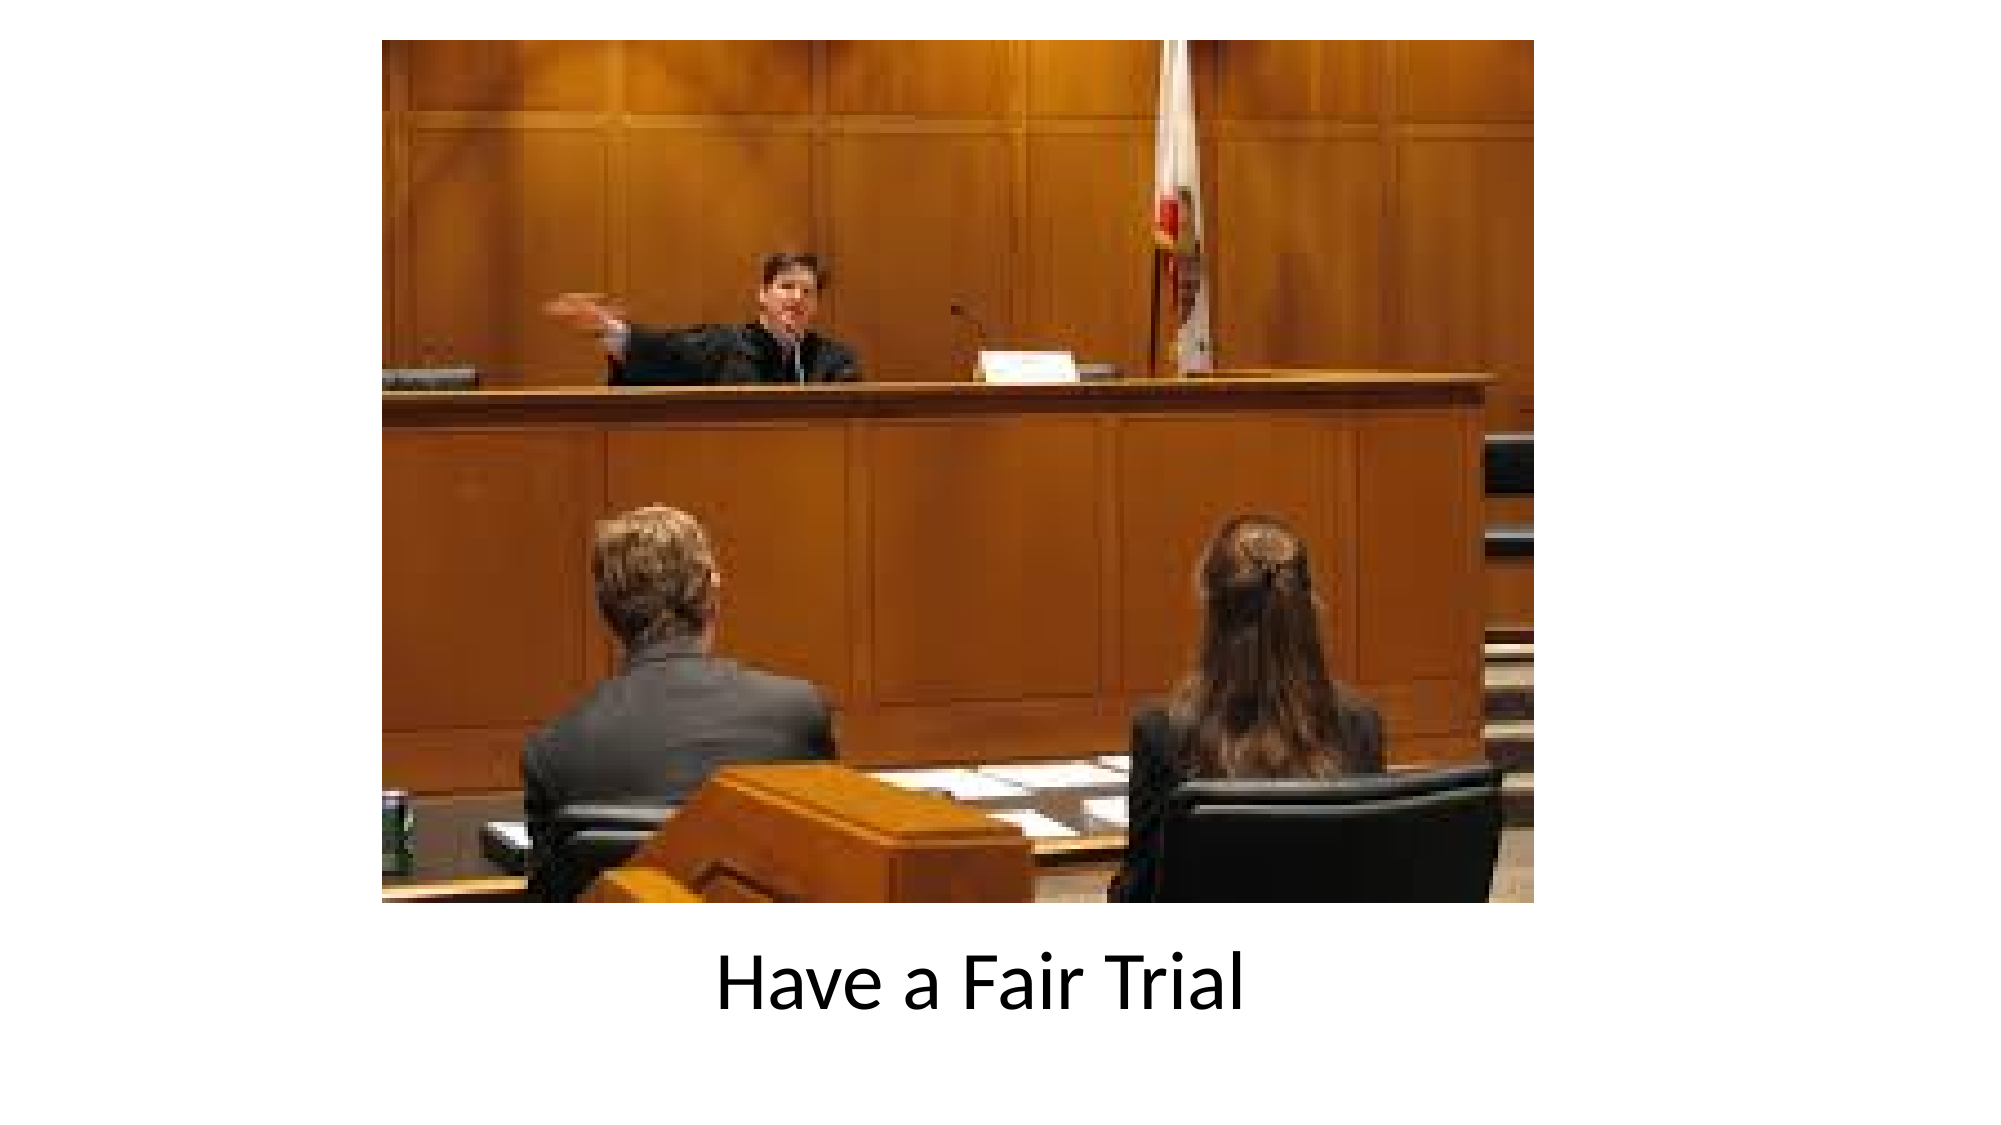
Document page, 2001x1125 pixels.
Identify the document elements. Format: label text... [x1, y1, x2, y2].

picture [382, 40, 1534, 903]
text_box Have a Fair Trial [558, 919, 1404, 1034]
